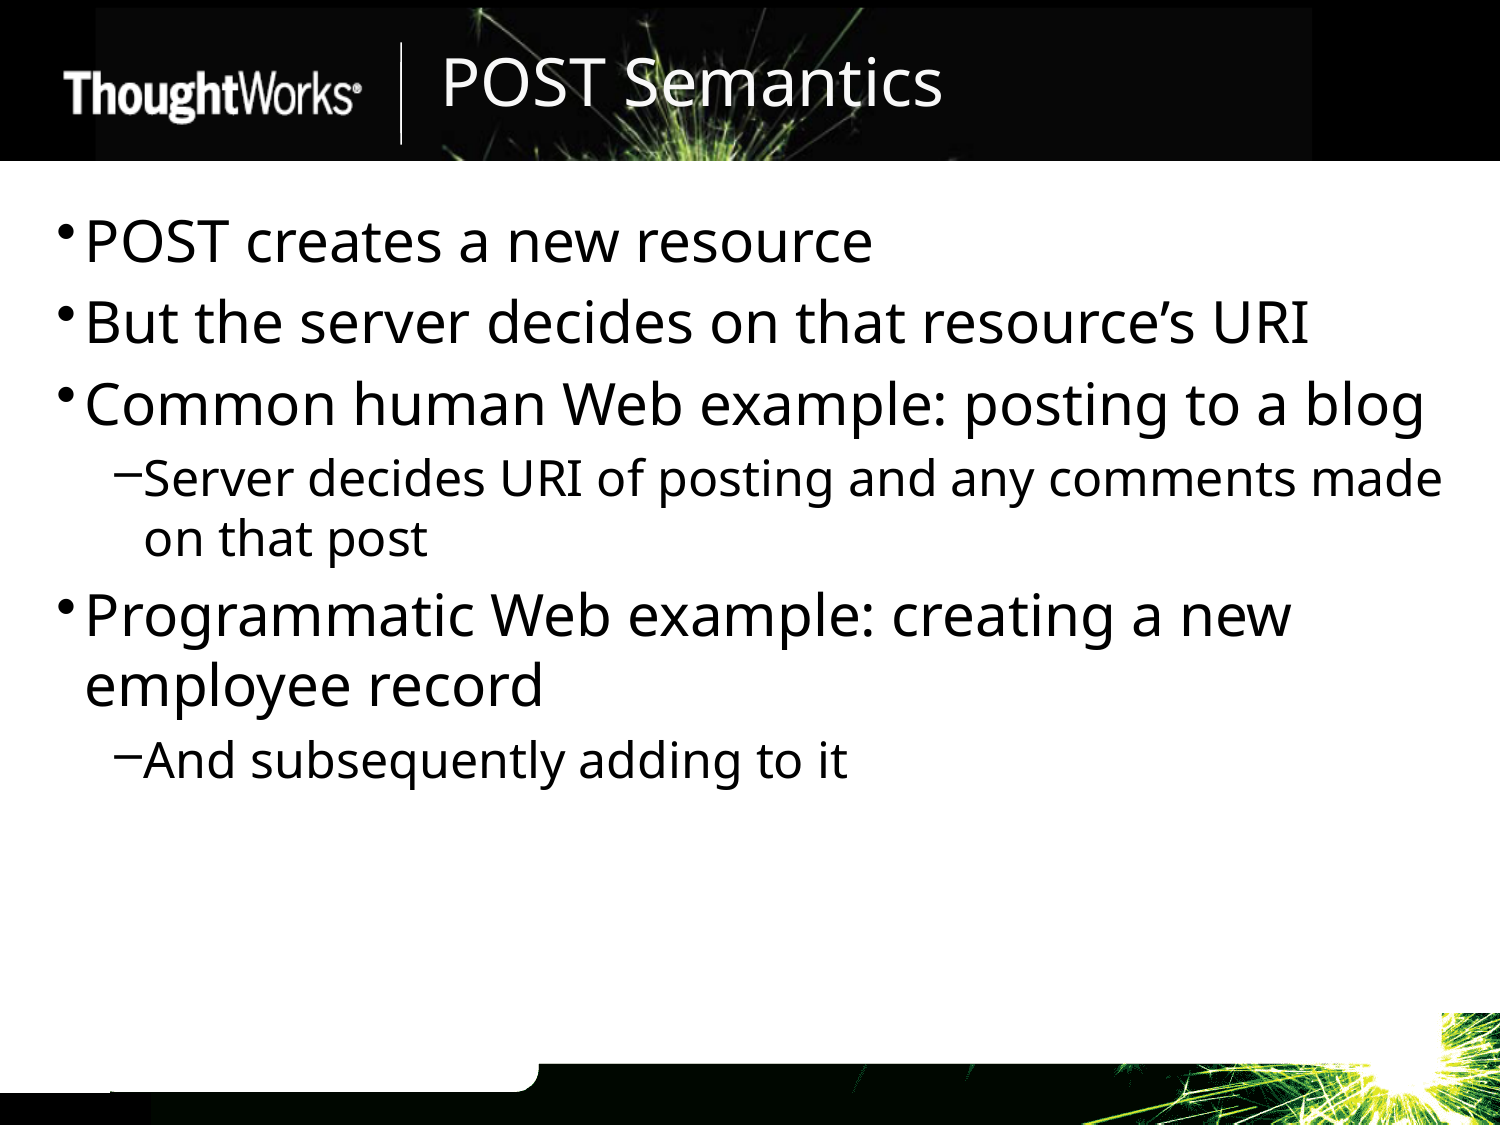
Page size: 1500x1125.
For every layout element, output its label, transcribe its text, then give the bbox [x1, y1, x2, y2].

picture [110, 1013, 1500, 1125]
title POST Semantics [424, 32, 1459, 150]
picture [0, 0, 1382, 161]
list POST creates a new resource But the server decides on that resource’s URI Common human Web example: posting to a blog Server decides URI of posting and any comments made on that post Programmatic Web example: creating a new employee record And subsequently adding to it [41, 196, 1470, 940]
